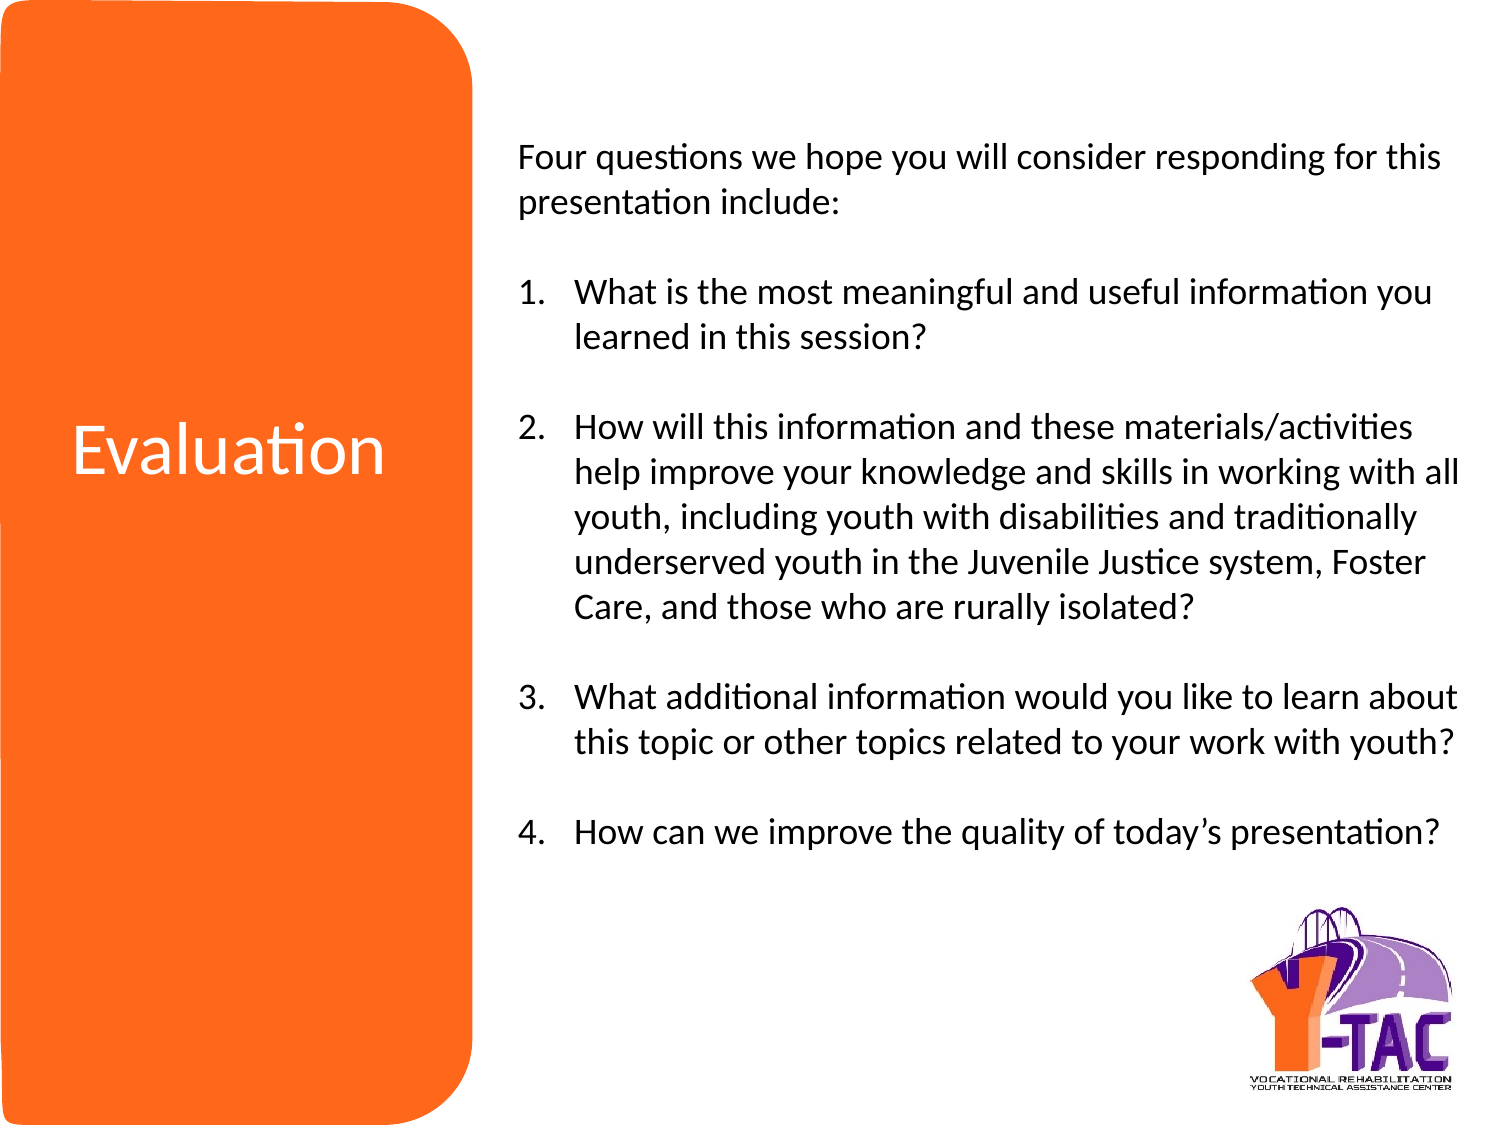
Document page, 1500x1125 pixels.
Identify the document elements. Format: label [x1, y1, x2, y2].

picture [1246, 903, 1456, 1094]
